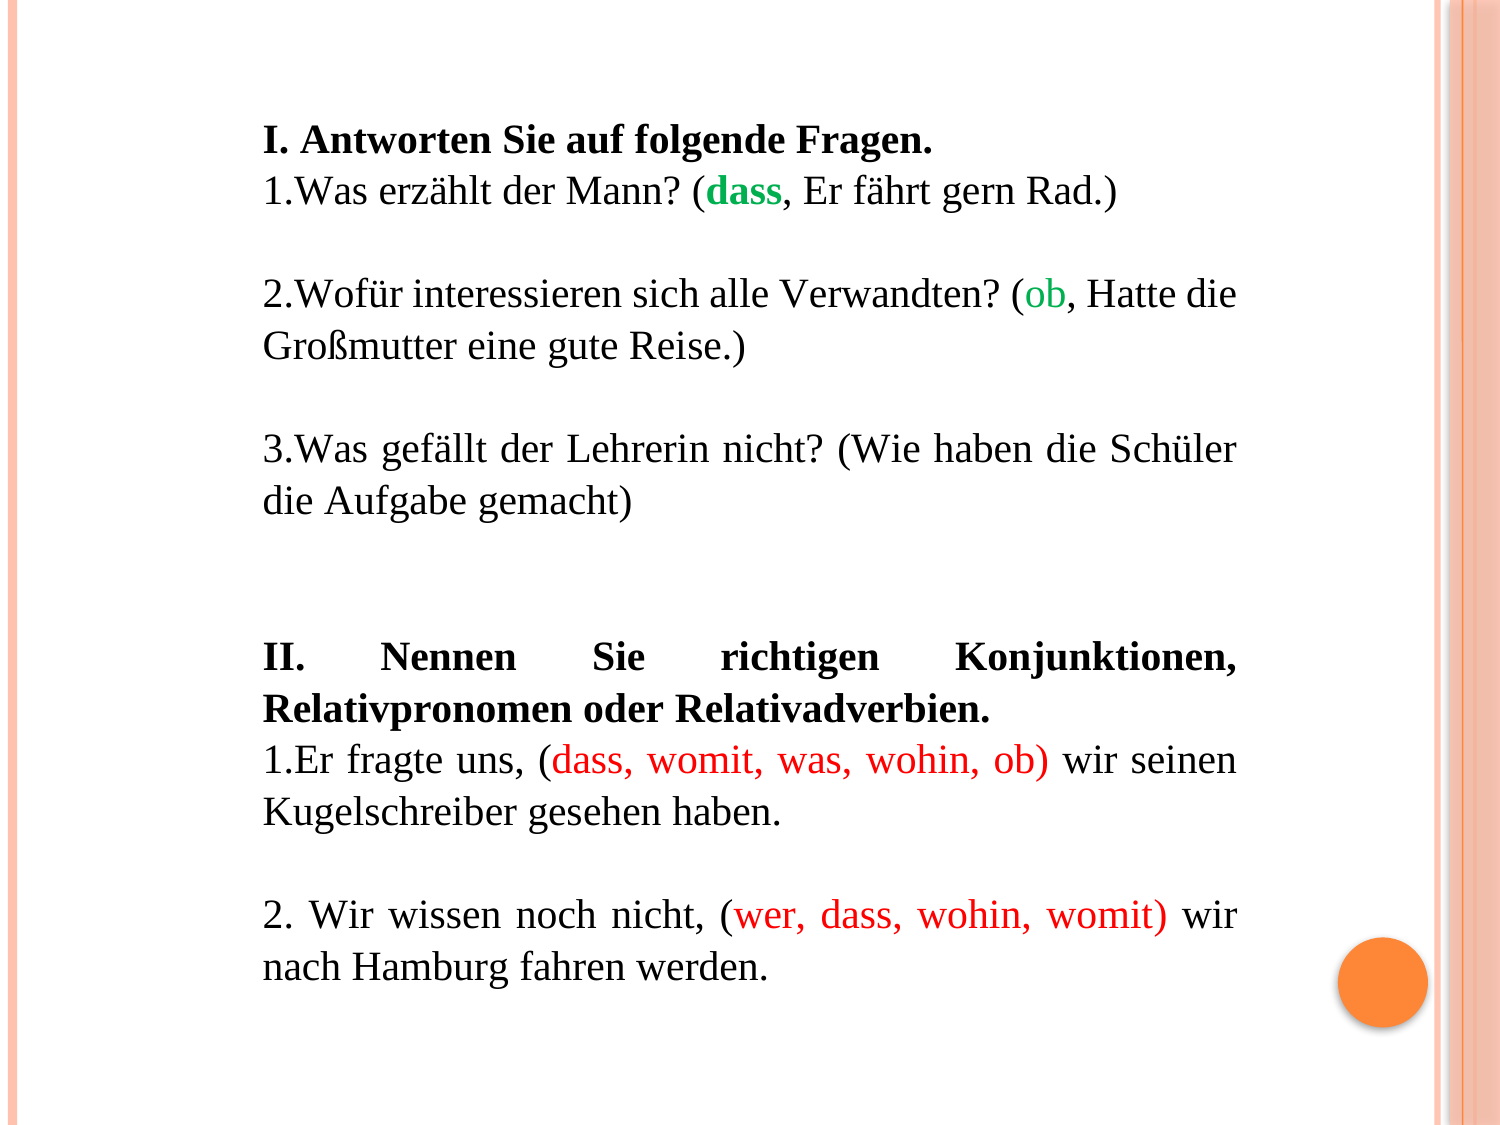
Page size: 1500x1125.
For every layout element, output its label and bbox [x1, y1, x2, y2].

list [76, 19, 1424, 1059]
picture [262, 113, 1238, 1011]
